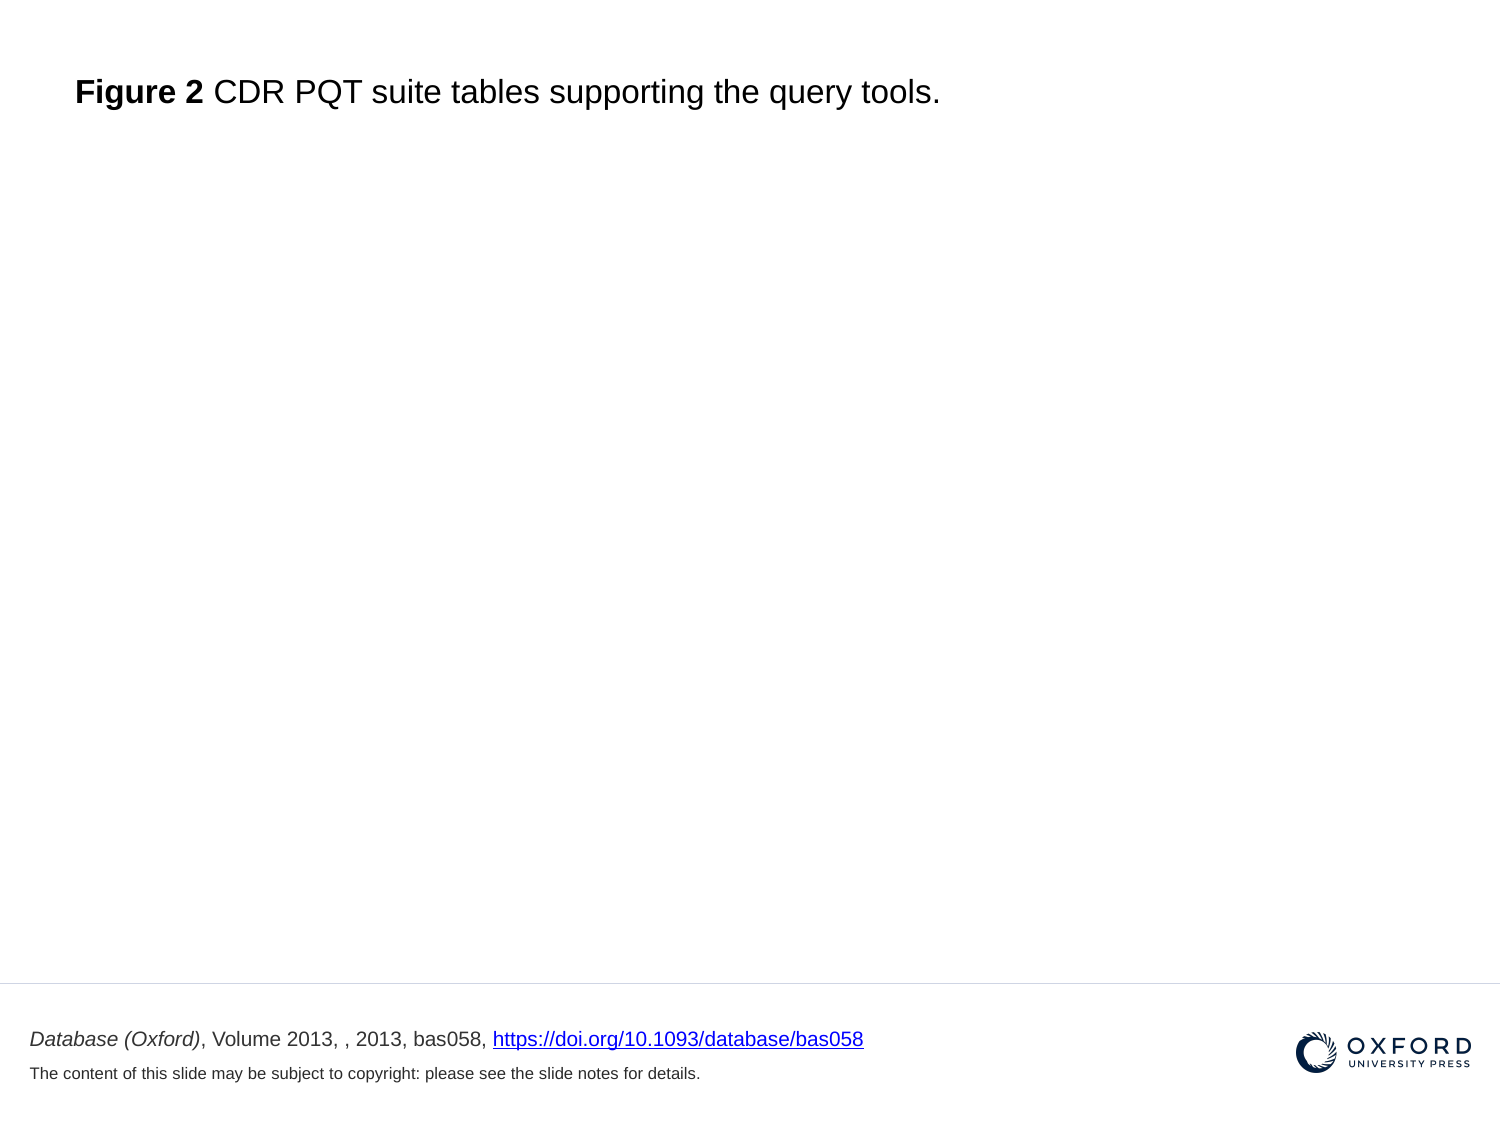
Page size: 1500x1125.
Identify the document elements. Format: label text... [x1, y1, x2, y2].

footer Database (Oxford), Volume 2013, , 2013, bas058, https://doi.org/10.1093/database/bas058 The content of this slide may be subject to copyright: please see the slide notes for details. [0, 983, 1260, 1125]
picture [1296, 1032, 1471, 1073]
title Figure 2 CDR PQT suite tables supporting the query tools. [75, 69, 1078, 171]
